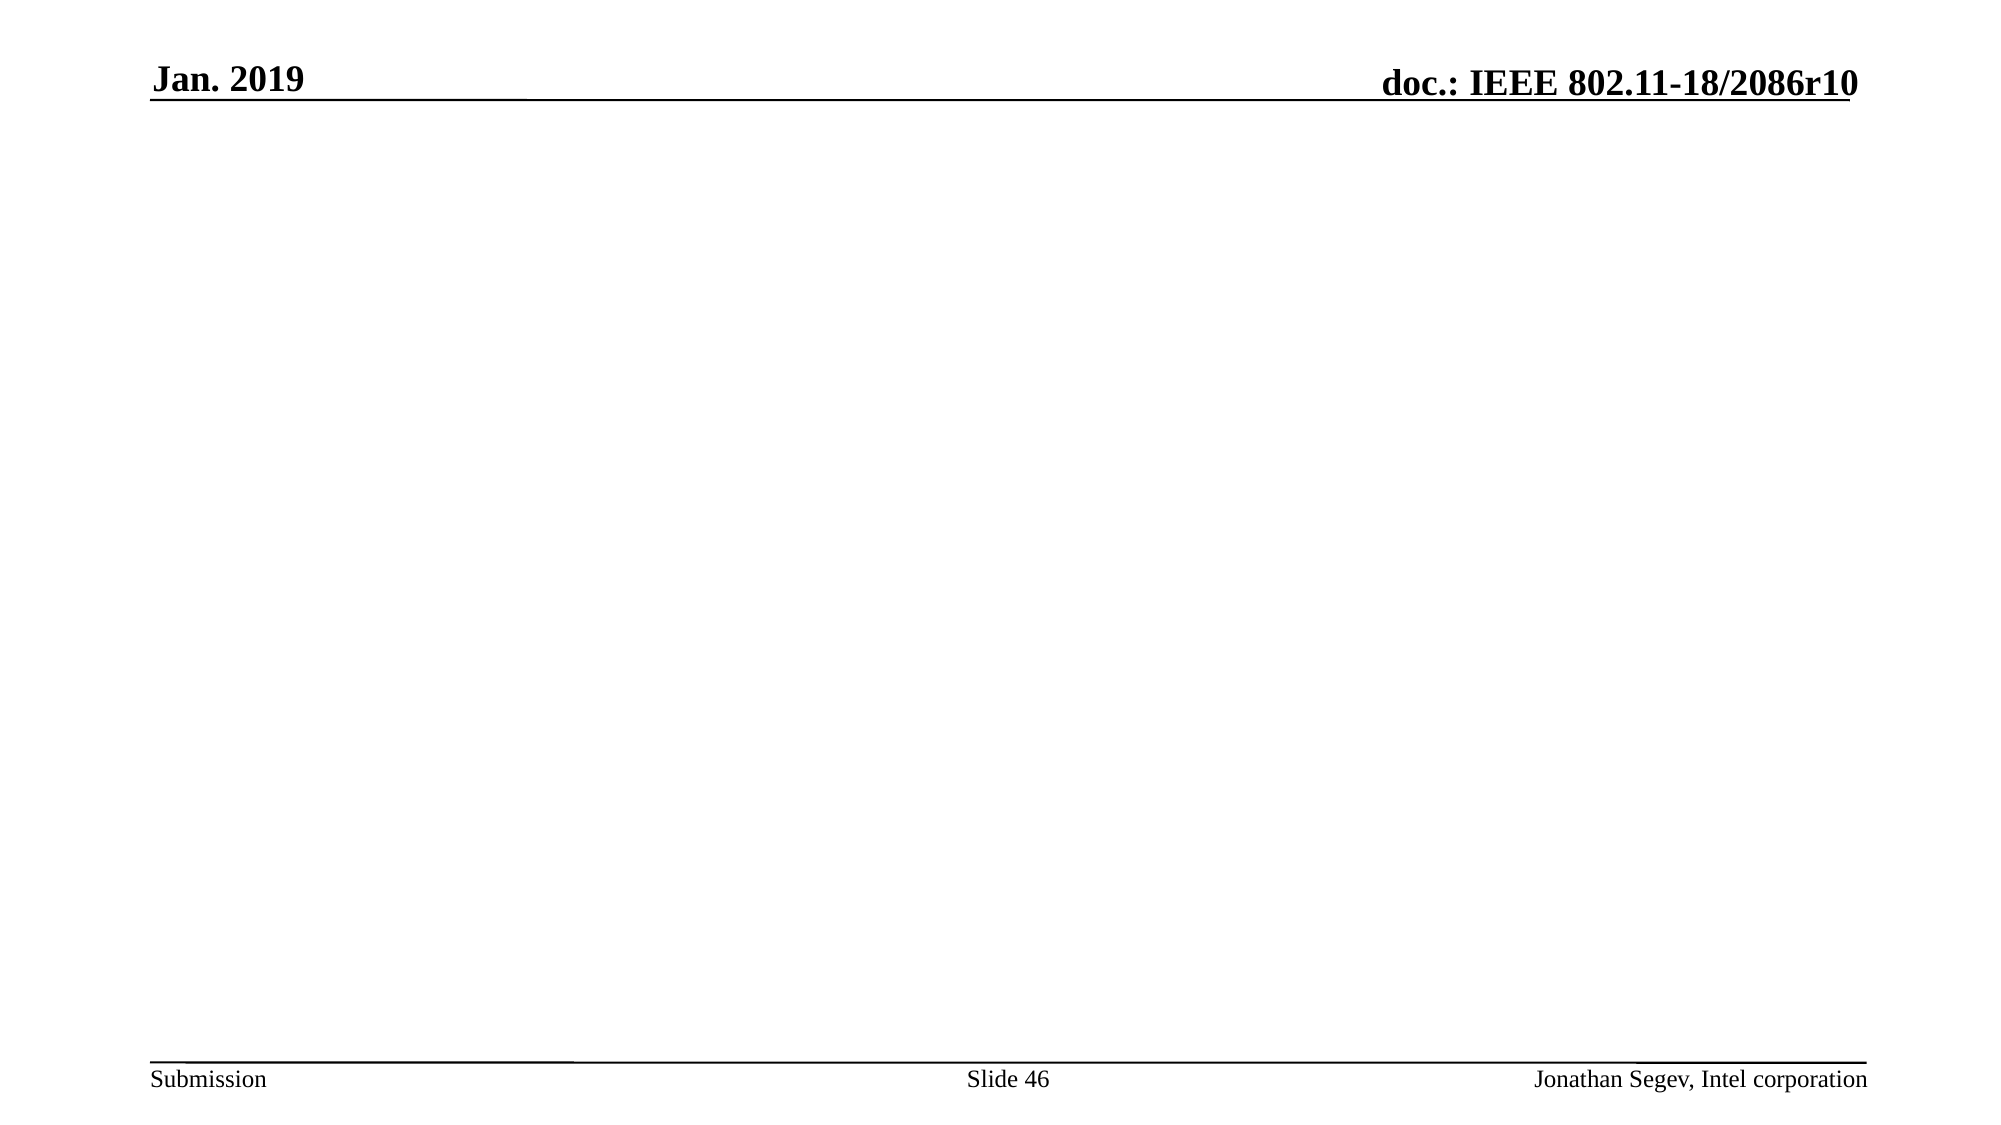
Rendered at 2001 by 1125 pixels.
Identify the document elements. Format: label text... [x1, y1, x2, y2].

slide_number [152, 54, 563, 100]
footer Jonathan Segev, Intel corporation [1171, 1061, 1869, 1093]
slide_number Slide 46 [950, 1061, 1067, 1123]
